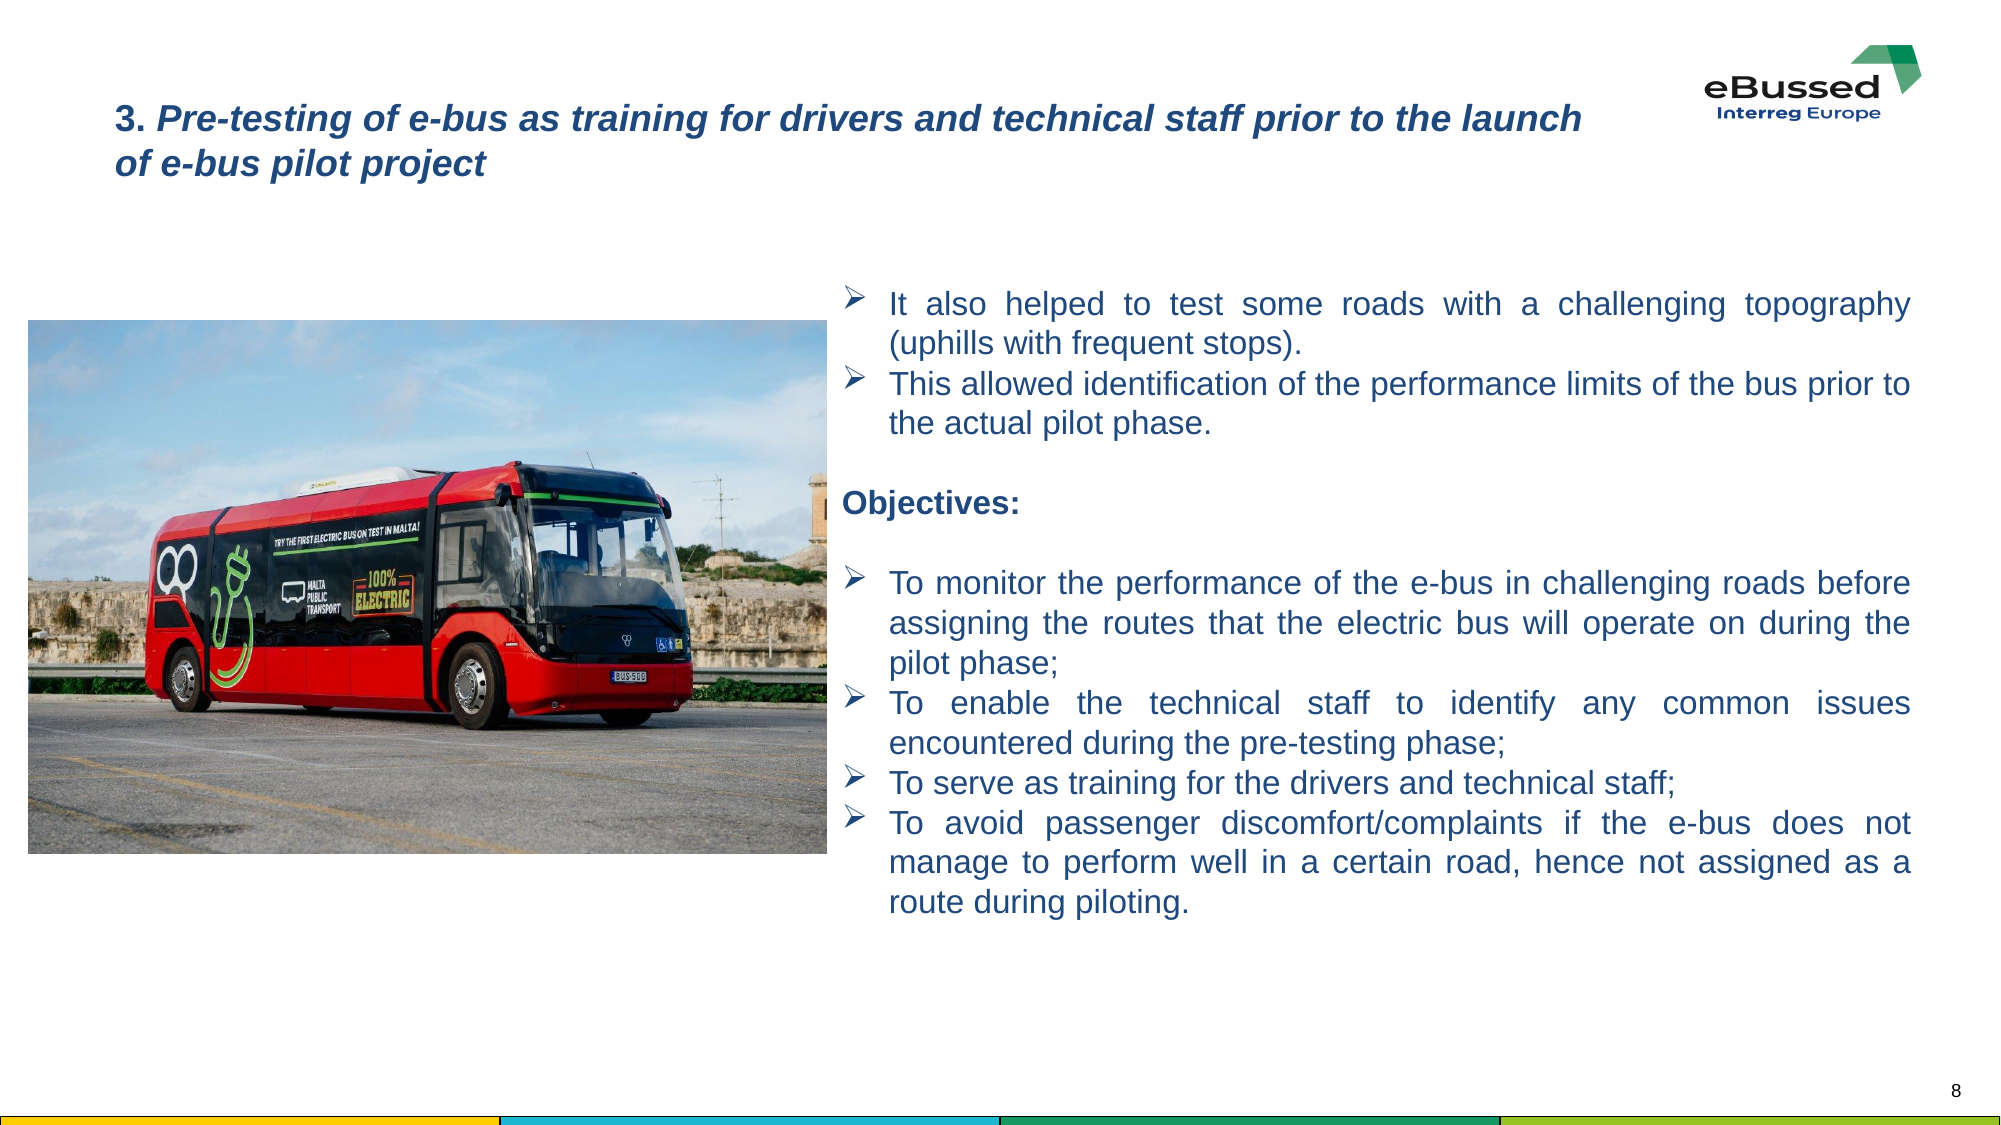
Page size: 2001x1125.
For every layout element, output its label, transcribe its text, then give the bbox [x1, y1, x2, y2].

list It also helped to test some roads with a challenging topography (uphills with frequent stops). This allowed identification of the performance limits of the bus prior to the actual pilot phase. Objectives: To monitor the performance of the e-bus in challenging roads before assigning the routes that the electric bus will operate on during the pilot phase; To enable the technical staff to identify any common issues encountered during the pre-testing phase; To serve as training for the drivers and technical staff; To avoid passenger discomfort/complaints if the e-bus does not manage to perform well in a certain road, hence not assigned as a route during piloting. [826, 226, 1928, 994]
title 3. Pre-testing of e-bus as training for drivers and technical staff prior to the launch of e-bus pilot project [99, 70, 1626, 208]
picture [28, 320, 828, 854]
picture [1665, 28, 1945, 138]
